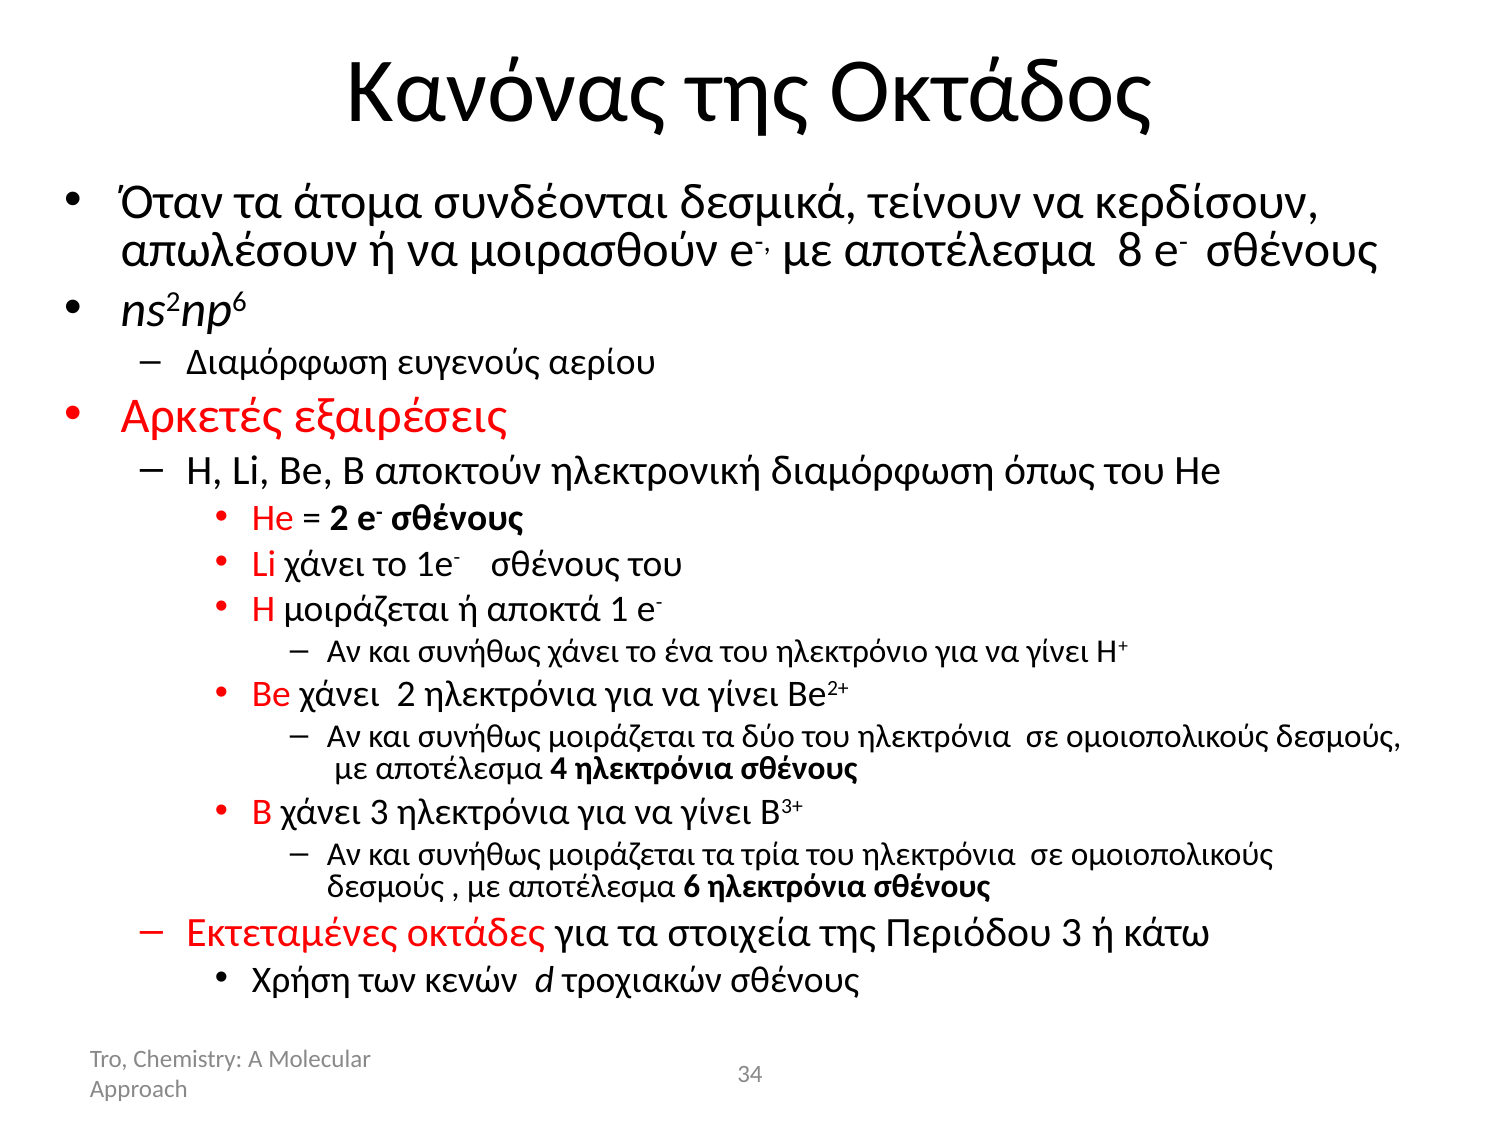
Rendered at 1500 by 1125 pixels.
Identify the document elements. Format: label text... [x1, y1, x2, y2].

text_box Όταν τα άτομα συνδέονται δεσμικά, τείνουν να κερδίσουν, απωλέσουν ή να μοιρασθούν e-, με αποτέλεσμα 8 e- σθένους ns2np6 Διαμόρφωση ευγενούς αερίου Αρκετές εξαιρέσεις H, Li, Be, B αποκτούν ηλεκτρονική διαμόρφωση όπως του He He = 2 e- σθένους Li χάνει το 1e- σθένους του H μοιράζεται ή αποκτά 1 e- Αν και συνήθως χάνει το ένα του ηλεκτρόνιο για να γίνει H+ Be χάνει 2 ηλεκτρόνια για να γίνει Be2+ Αν και συνήθως μοιράζεται τα δύο του ηλεκτρόνια σε ομοιοπολικούς δεσμούς, με αποτέλεσμα 4 ηλεκτρόνια σθένους B χάνει 3 ηλεκτρόνια για να γίνει B3+ Αν και συνήθως μοιράζεται τα τρία του ηλεκτρόνια σε ομοιοπολικούς δεσμούς , με αποτέλεσμα 6 ηλεκτρόνια σθένους Εκτεταμένες οκτάδες για τα στοιχεία της Περιόδου 3 ή κάτω Χρήση των κενών d τροχιακών σθένους [50, 172, 1425, 1073]
text_box Κανόνας της Οκτάδος [112, 22, 1388, 148]
text_box 34 [512, 1073, 988, 1103]
text_box Tro, Chemistry: A Molecular Approach [75, 1073, 425, 1103]
